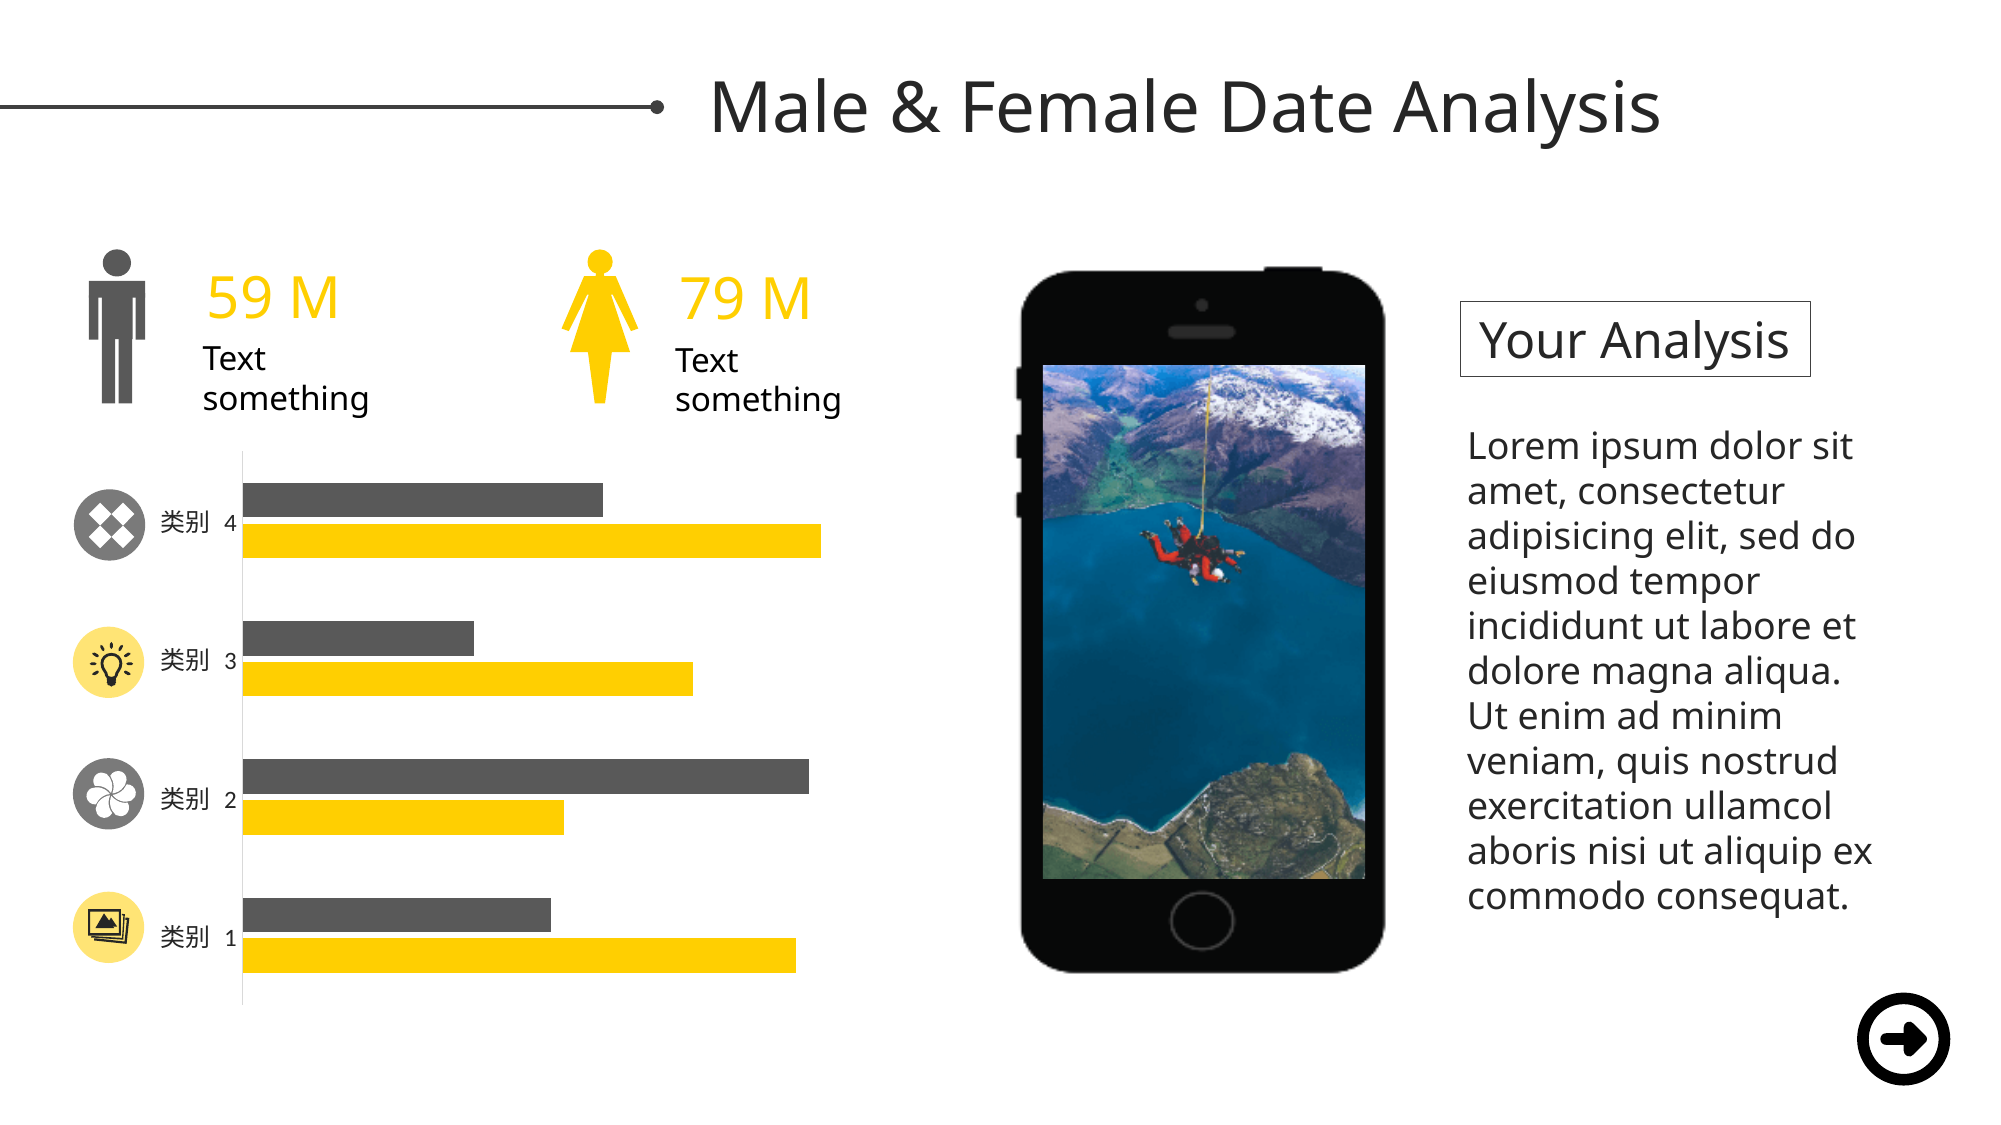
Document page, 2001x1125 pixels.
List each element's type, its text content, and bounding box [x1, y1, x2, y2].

text_box 59 M [192, 252, 397, 329]
text_box 79 M [664, 253, 846, 331]
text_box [88, 909, 130, 944]
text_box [996, 249, 1415, 1005]
text_box [1857, 992, 1951, 1086]
text_box Your Analysis [1460, 301, 1811, 377]
text_box [71, 757, 136, 831]
text_box Lorem ipsum dolor sit amet, consectetur adipisicing elit, sed do eiusmod tempor incididunt ut labore et dolore magna aliqua. Ut enim ad minim veniam, quis nostrud exercitation ullamcol aboris nisi ut aliquip ex commodo consequat. [1452, 414, 1900, 925]
text_box Text something [660, 331, 911, 426]
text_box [88, 249, 146, 404]
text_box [86, 769, 137, 820]
text_box Text something [187, 329, 438, 425]
text_box [72, 488, 145, 562]
text_box Male & Female Date Analysis [693, 54, 1769, 154]
text_box [137, 770, 145, 817]
text_box [71, 625, 145, 700]
text_box [71, 890, 145, 965]
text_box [89, 641, 134, 687]
chart [145, 439, 901, 1017]
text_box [88, 502, 135, 549]
text_box [561, 249, 639, 404]
